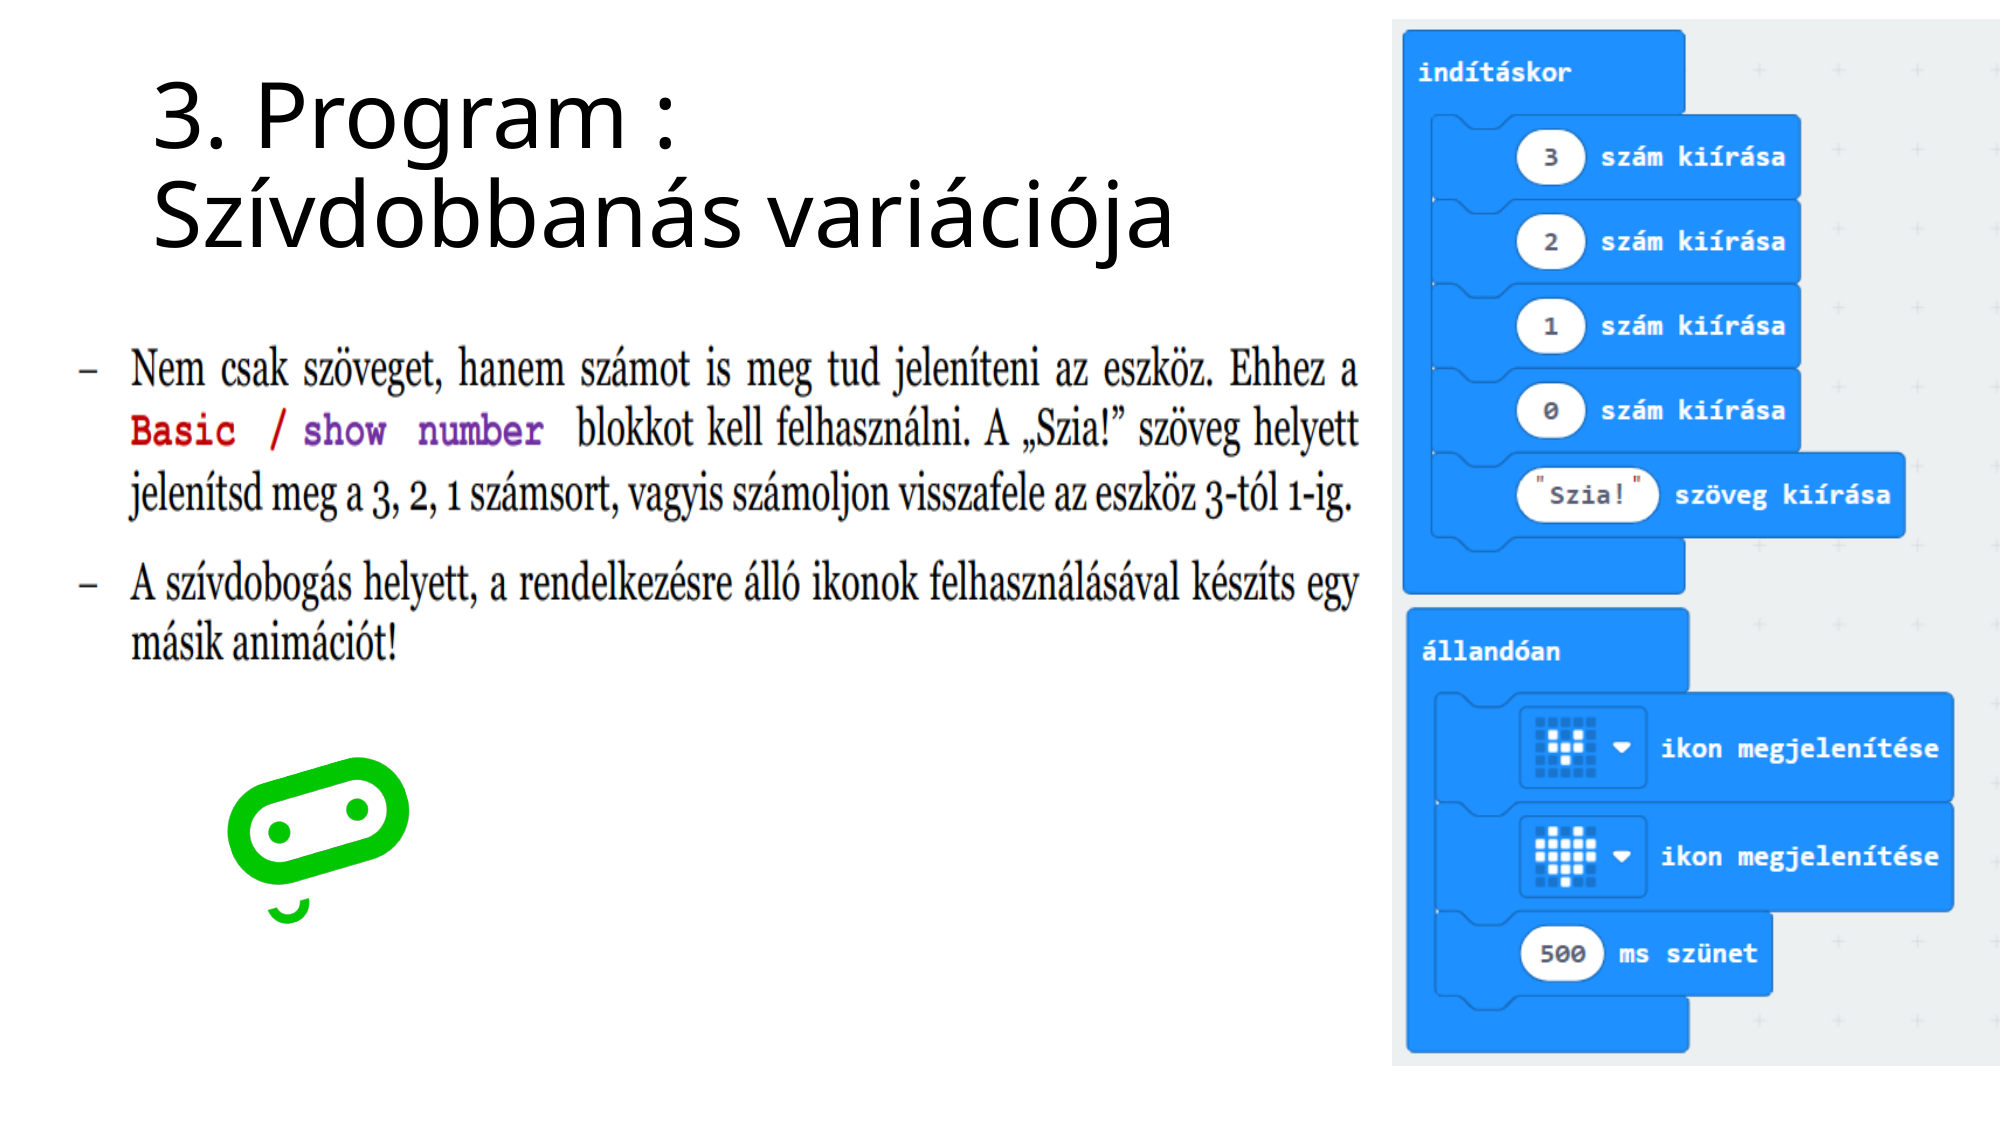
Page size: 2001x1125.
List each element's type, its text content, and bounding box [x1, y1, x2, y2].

picture [68, 317, 1381, 693]
picture [216, 746, 431, 933]
picture [1392, 19, 2000, 1066]
title 3. Program : Szívdobbanás variációja [137, 59, 1392, 278]
